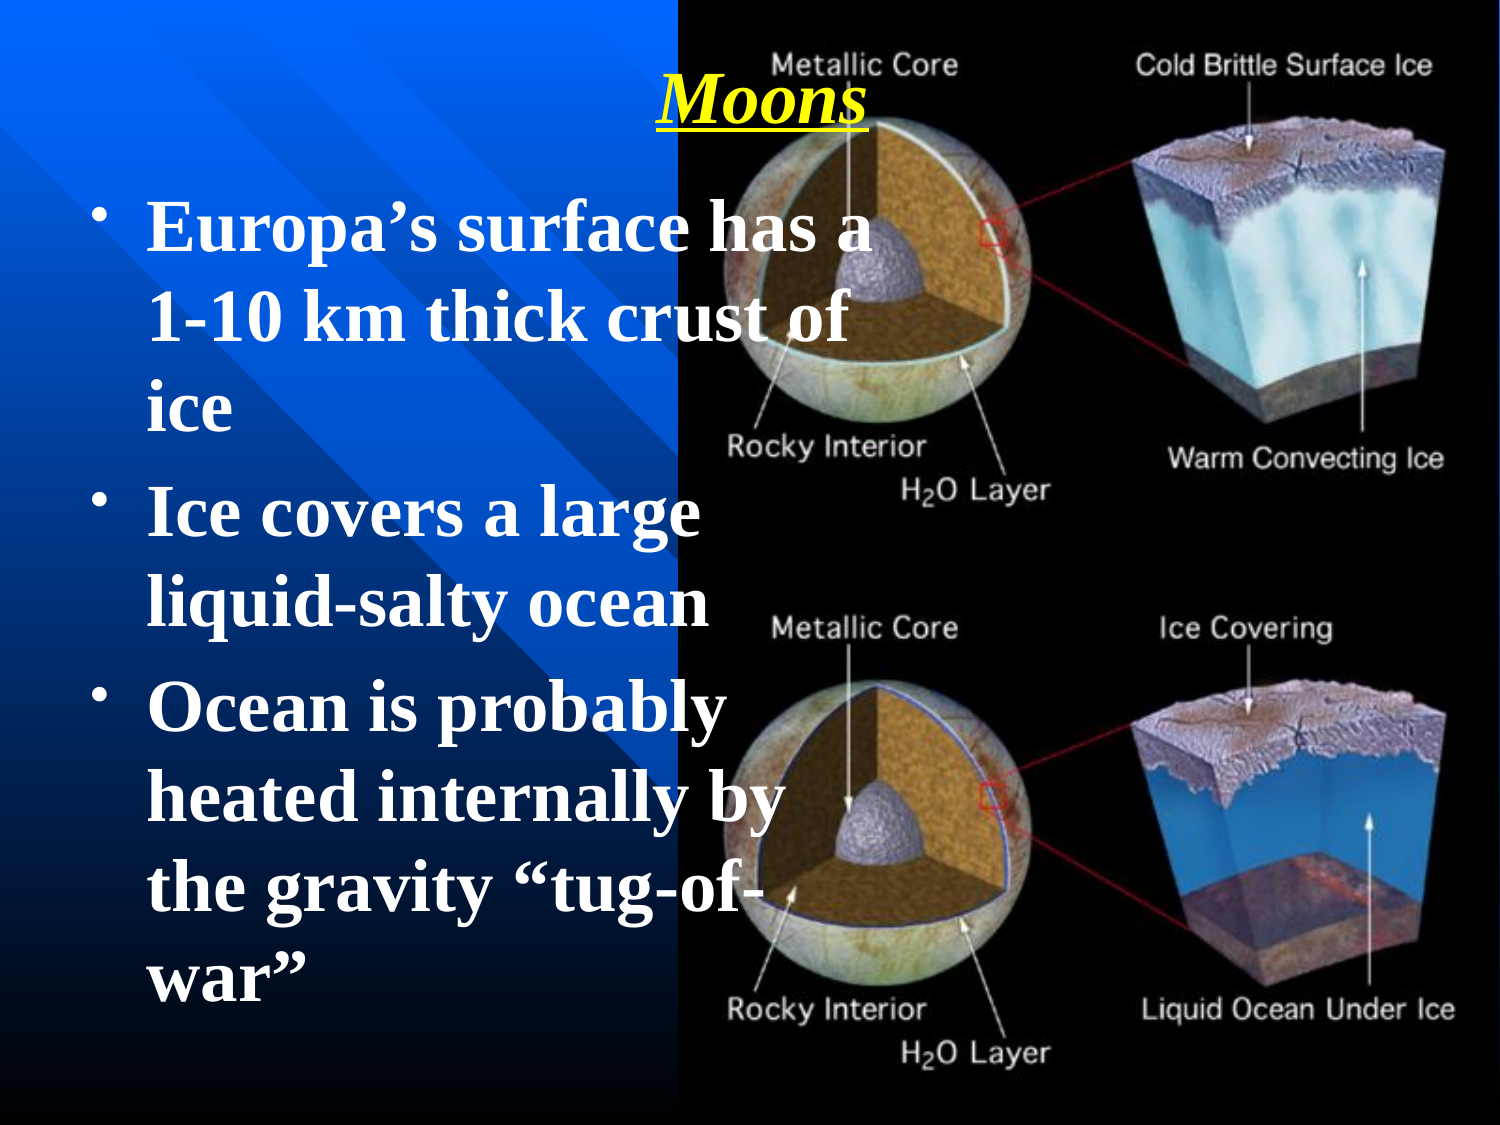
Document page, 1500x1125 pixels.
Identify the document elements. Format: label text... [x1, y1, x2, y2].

picture [678, 0, 1499, 1125]
list Europa’s surface has a 1-10 km thick crust of ice Ice covers a large liquid-salty ocean Ocean is probably heated internally by the gravity “tug-of-war” [74, 168, 673, 957]
title Moons [137, 24, 673, 163]
